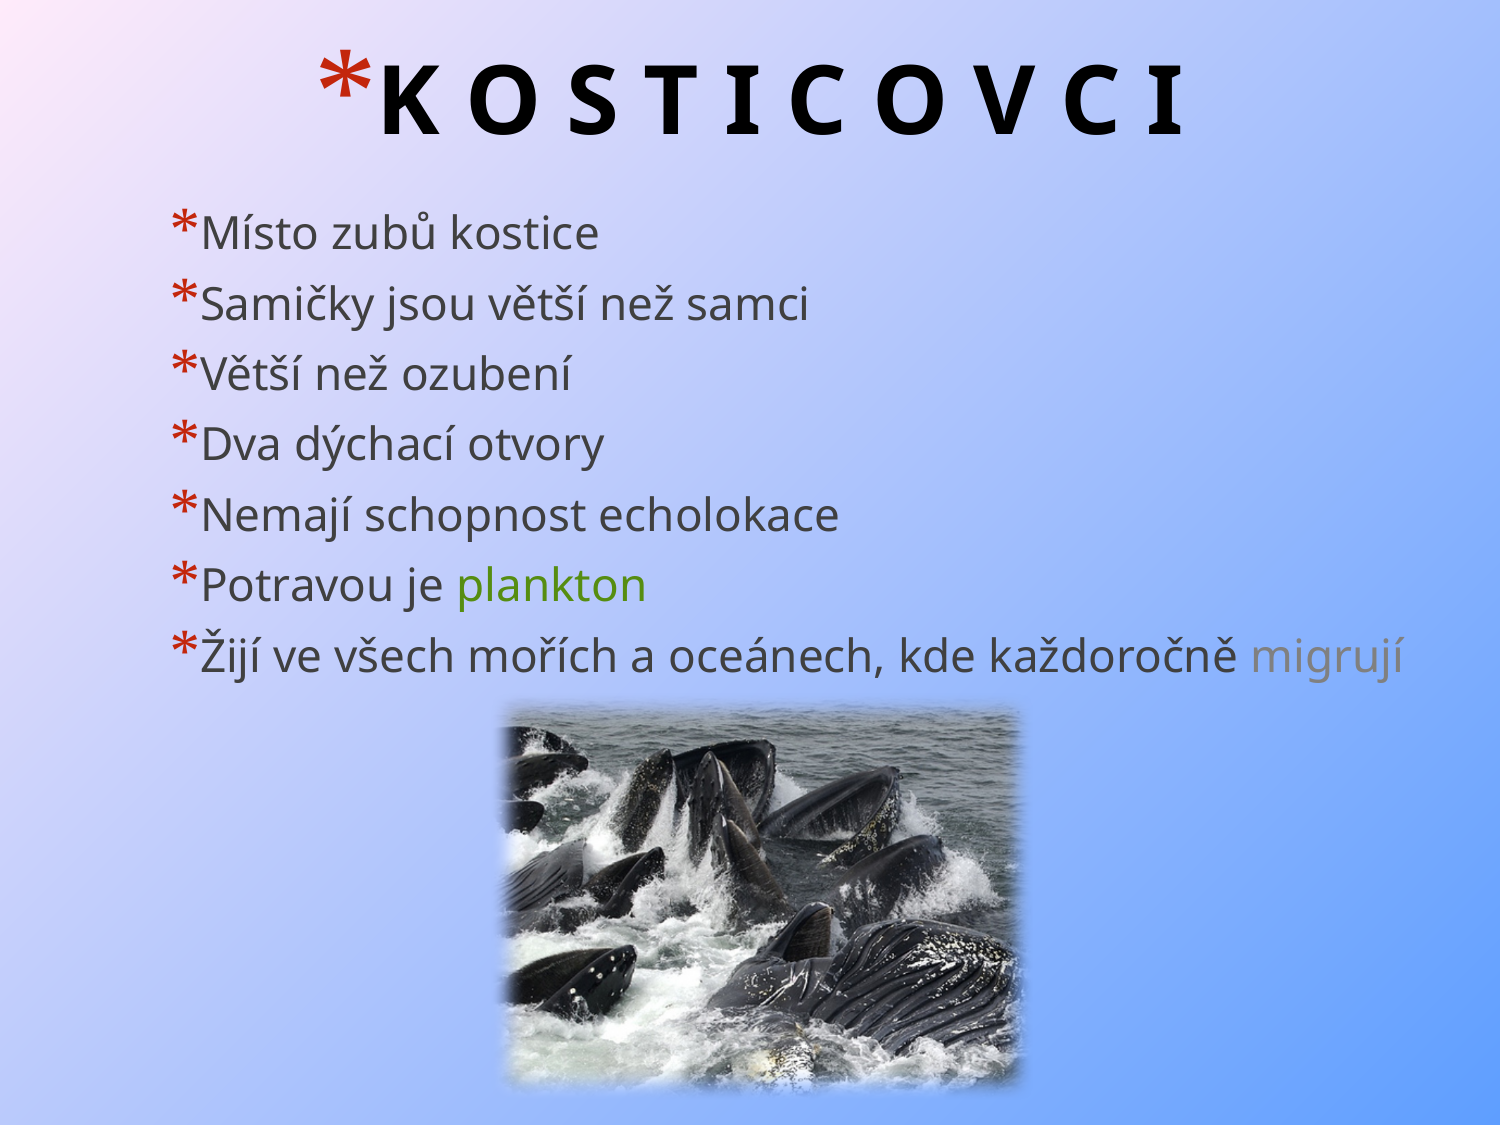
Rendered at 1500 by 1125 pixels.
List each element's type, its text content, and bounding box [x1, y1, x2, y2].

picture [489, 692, 1034, 1102]
title K O S T I C O V C I [215, 30, 1285, 196]
list Místo zubů kostice Samičky jsou větší než samci Větší než ozubení Dva dýchací otvory Nemají schopnost echolokace Potravou je plankton Žijí ve všech mořích a oceánech, kde každoročně migrují [147, 196, 1424, 1024]
